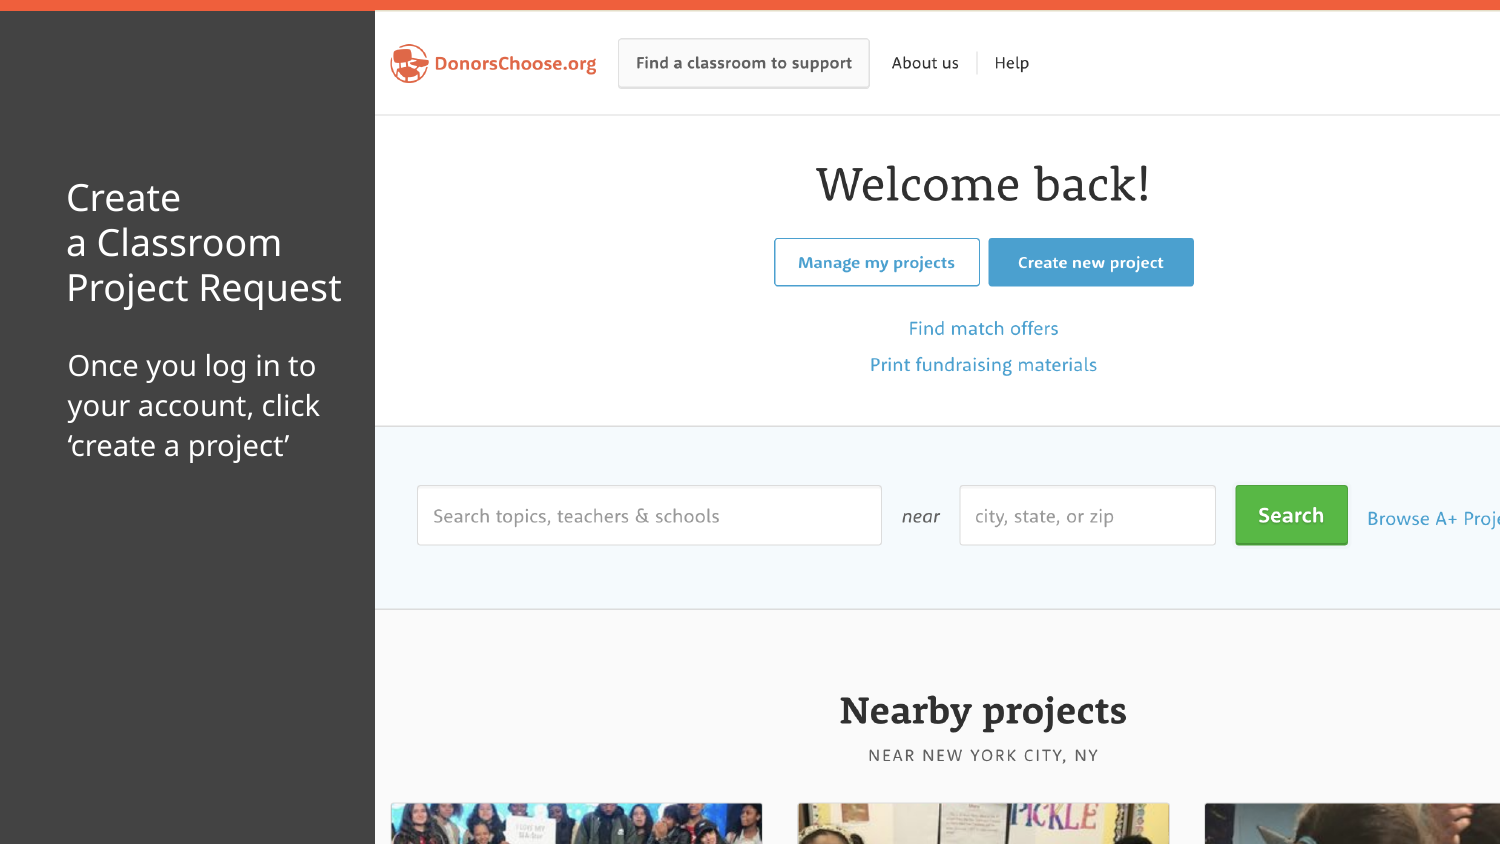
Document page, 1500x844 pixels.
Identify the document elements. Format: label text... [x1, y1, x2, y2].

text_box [374, 9, 1500, 844]
title Create a Classroom Project Request [51, 159, 369, 328]
text_box Once you log in to your account, click ‘create a project’ [52, 327, 369, 560]
